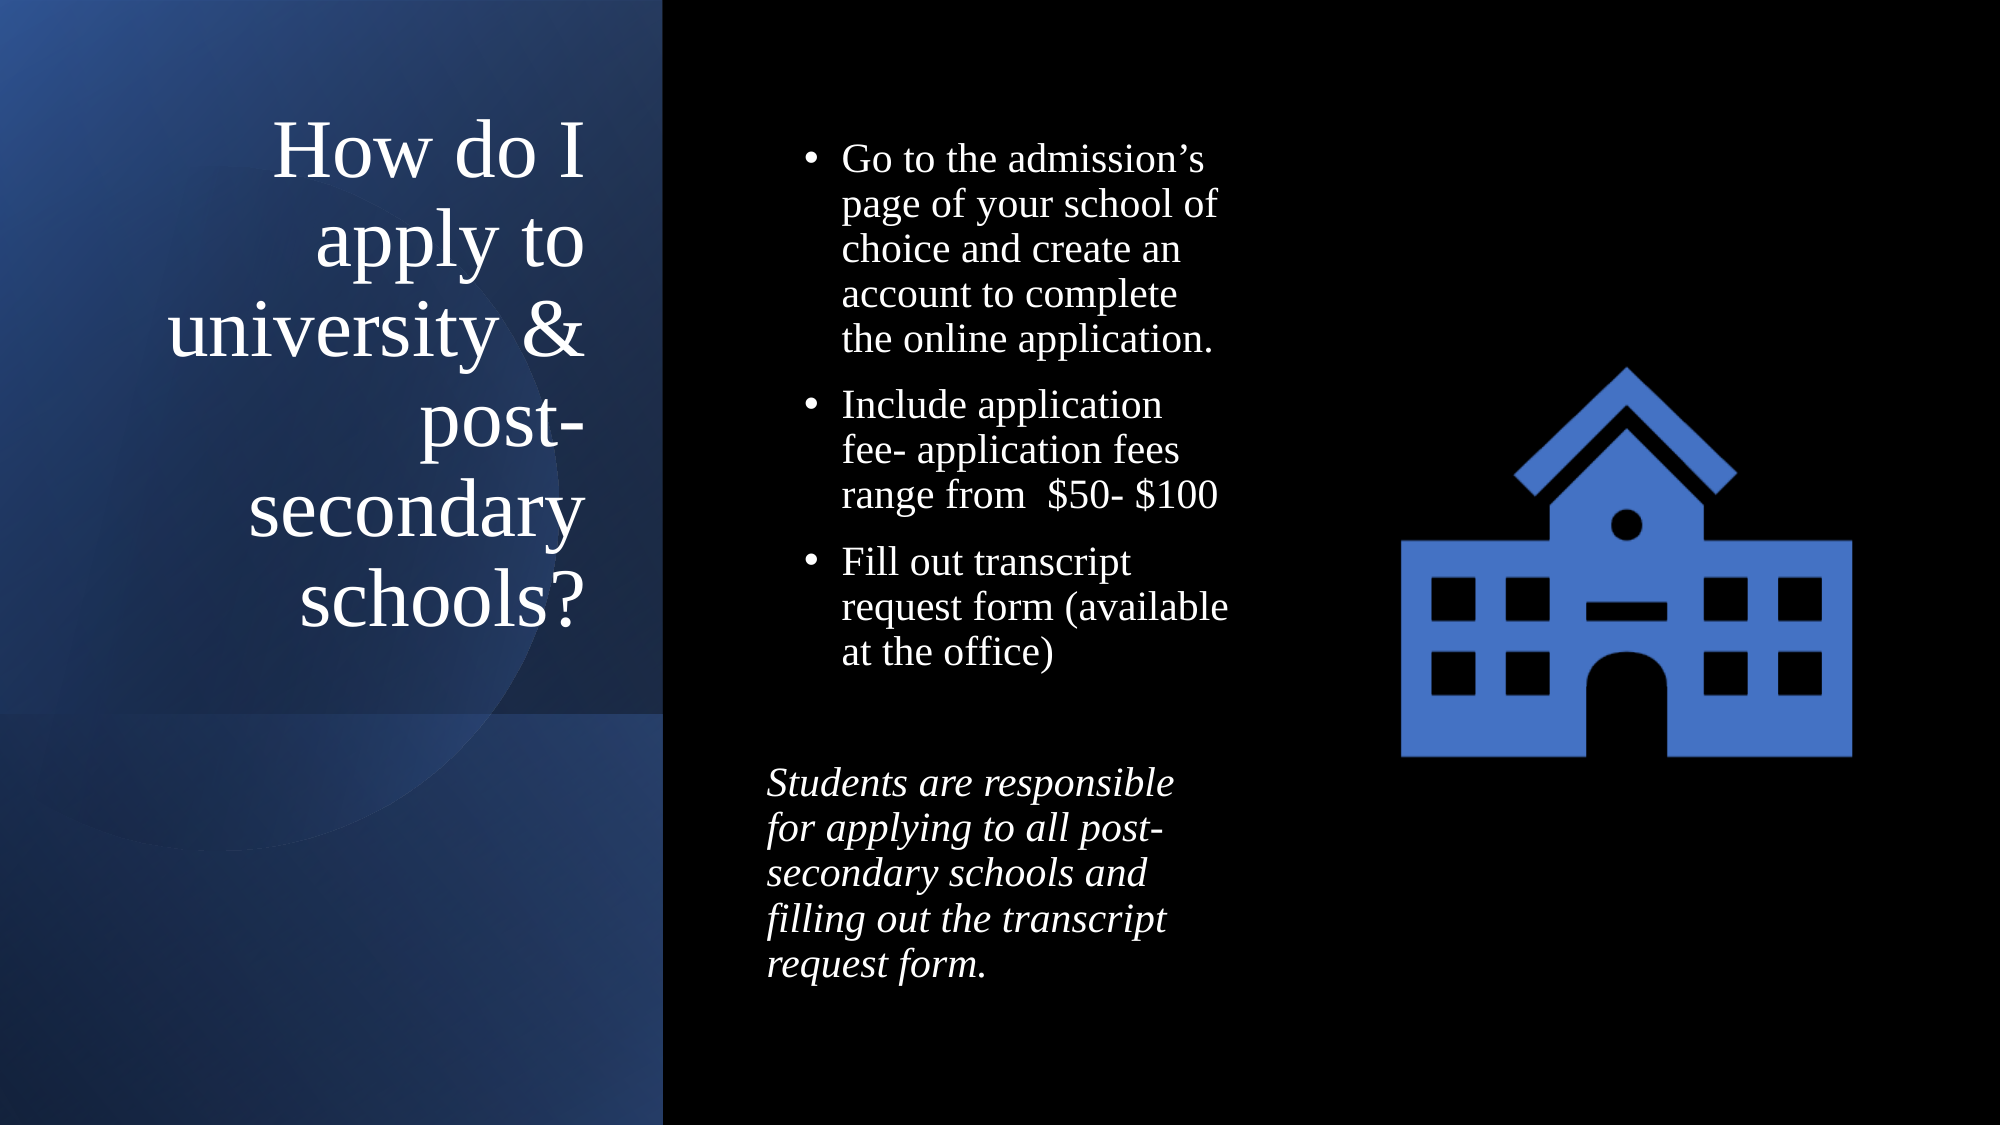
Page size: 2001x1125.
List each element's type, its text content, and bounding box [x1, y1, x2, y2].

picture [1330, 266, 1924, 860]
text_box [0, 0, 663, 1124]
text_box [663, 0, 2000, 1125]
title How do I apply to university & post-secondary schools? [76, 96, 602, 652]
subtitle Go to the admission’s page of your school of choice and create an account to complete the online application. Include application fee- application fees range from $50- $100 Fill out transcript request form (available at the office) Students are responsible for applying to all post-secondary schools and filling out the transcript request form. [751, 106, 1248, 1017]
